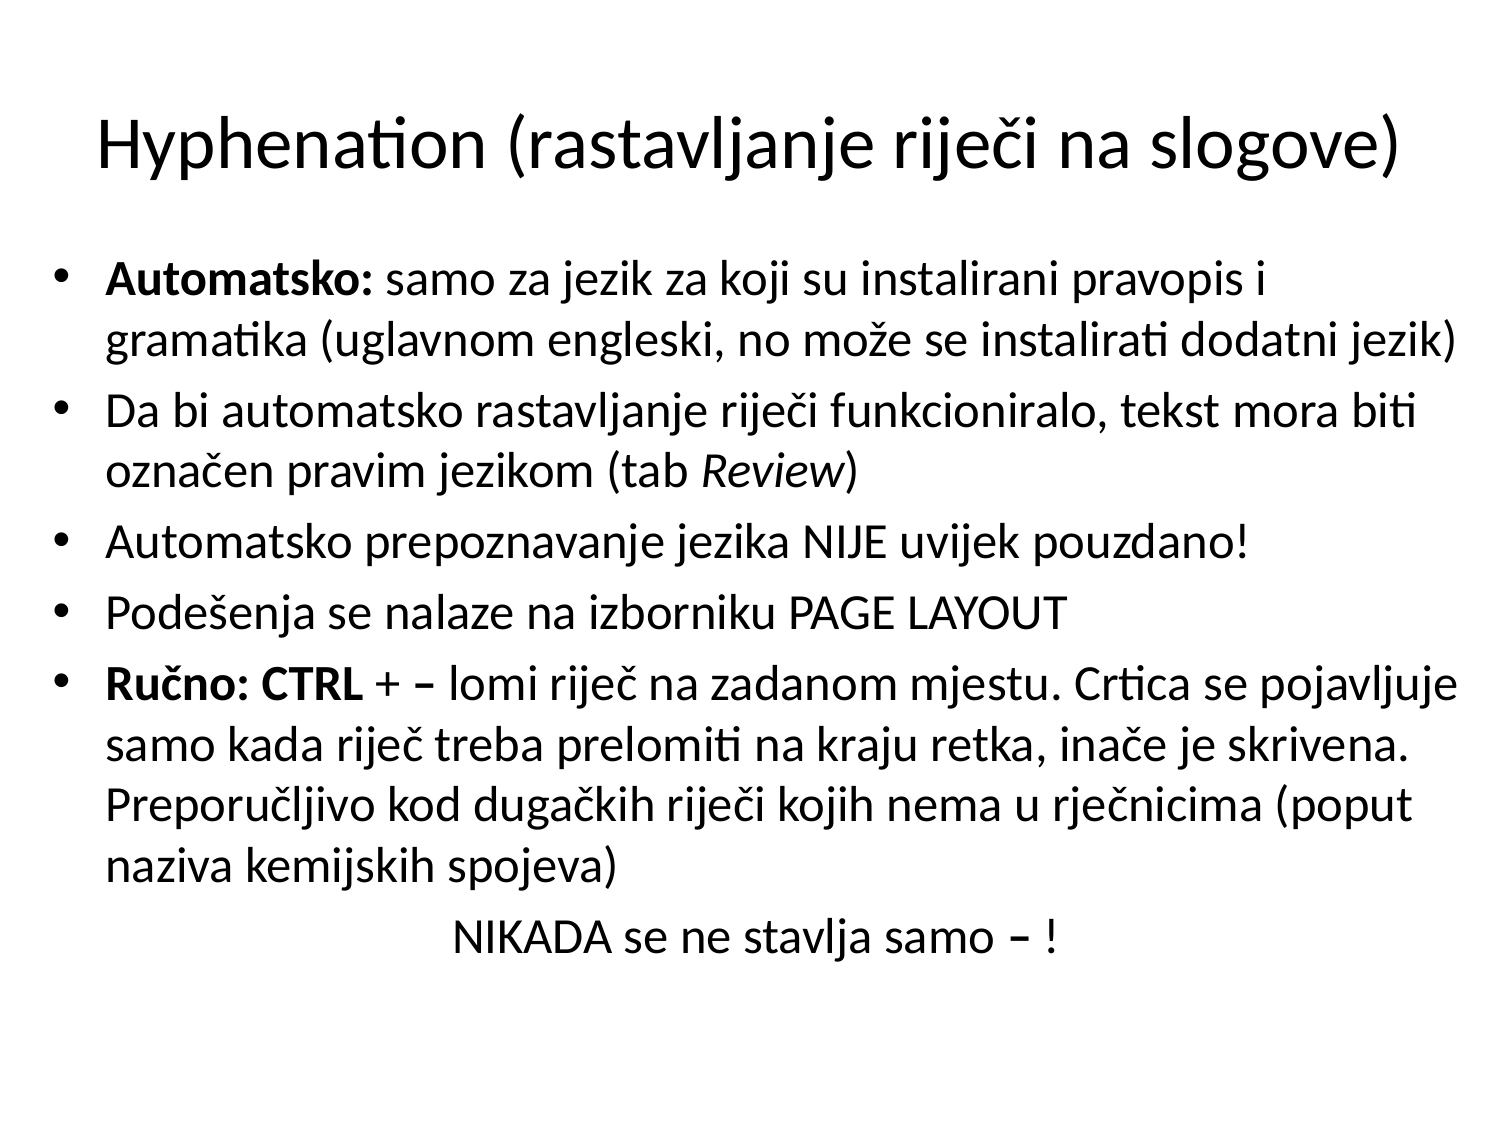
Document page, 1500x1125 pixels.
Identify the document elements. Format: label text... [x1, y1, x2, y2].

list Automatsko: samo za jezik za koji su instalirani pravopis i gramatika (uglavnom engleski, no može se instalirati dodatni jezik) Da bi automatsko rastavljanje riječi funkcioniralo, tekst mora biti označen pravim jezikom (tab Review) Automatsko prepoznavanje jezika NIJE uvijek pouzdano! Podešenja se nalaze na izborniku PAGE LAYOUT Ručno: CTRL + – lomi riječ na zadanom mjestu. Crtica se pojavljuje samo kada riječ treba prelomiti na kraju retka, inače je skrivena. Preporučljivo kod dugačkih riječi kojih nema u rječnicima (poput naziva kemijskih spojeva) NIKADA se ne stavlja samo – ! [35, 235, 1477, 1013]
title Hyphenation (rastavljanje riječi na slogove) [75, 45, 1425, 233]
